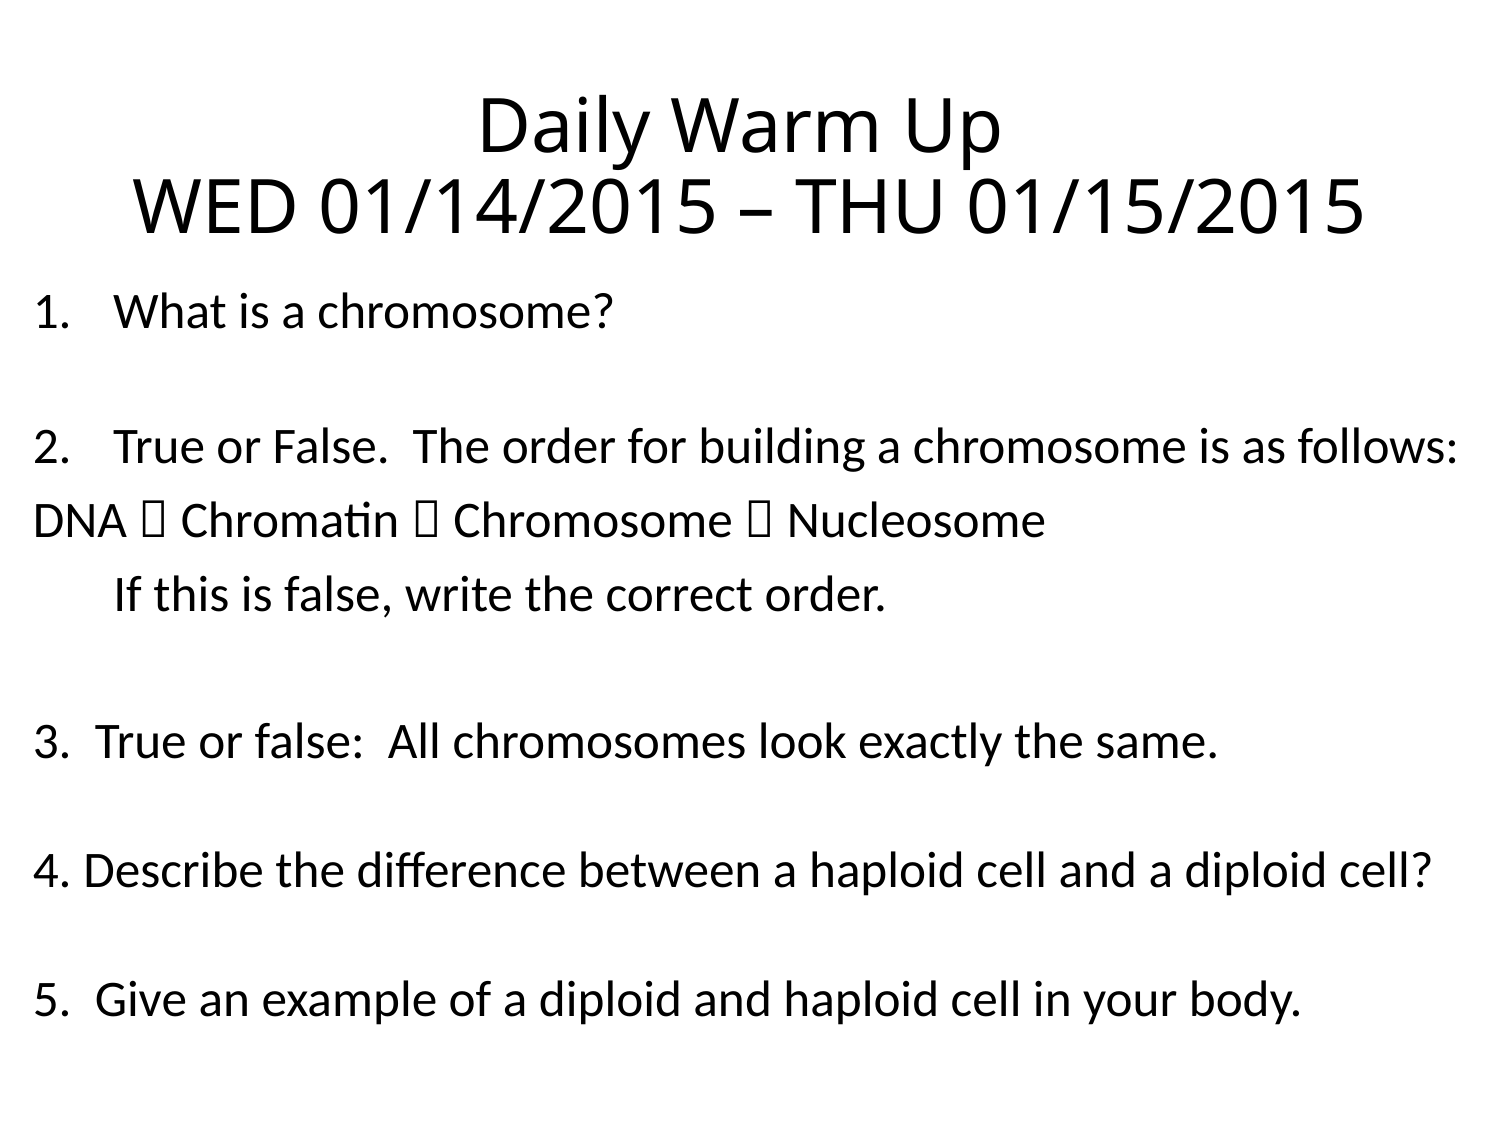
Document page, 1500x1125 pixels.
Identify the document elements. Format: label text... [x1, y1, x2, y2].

list What is a chromosome? True or False. The order for building a chromosome is as follows: DNA  Chromatin  Chromosome  Nucleosome If this is false, write the correct order. 3. True or false: All chromosomes look exactly the same. 4. Describe the difference between a haploid cell and a diploid cell? 5. Give an example of a diploid and haploid cell in your body. [17, 277, 1478, 1088]
title Daily Warm Up WED 01/14/2015 – THU 01/15/2015 [103, 59, 1397, 277]
